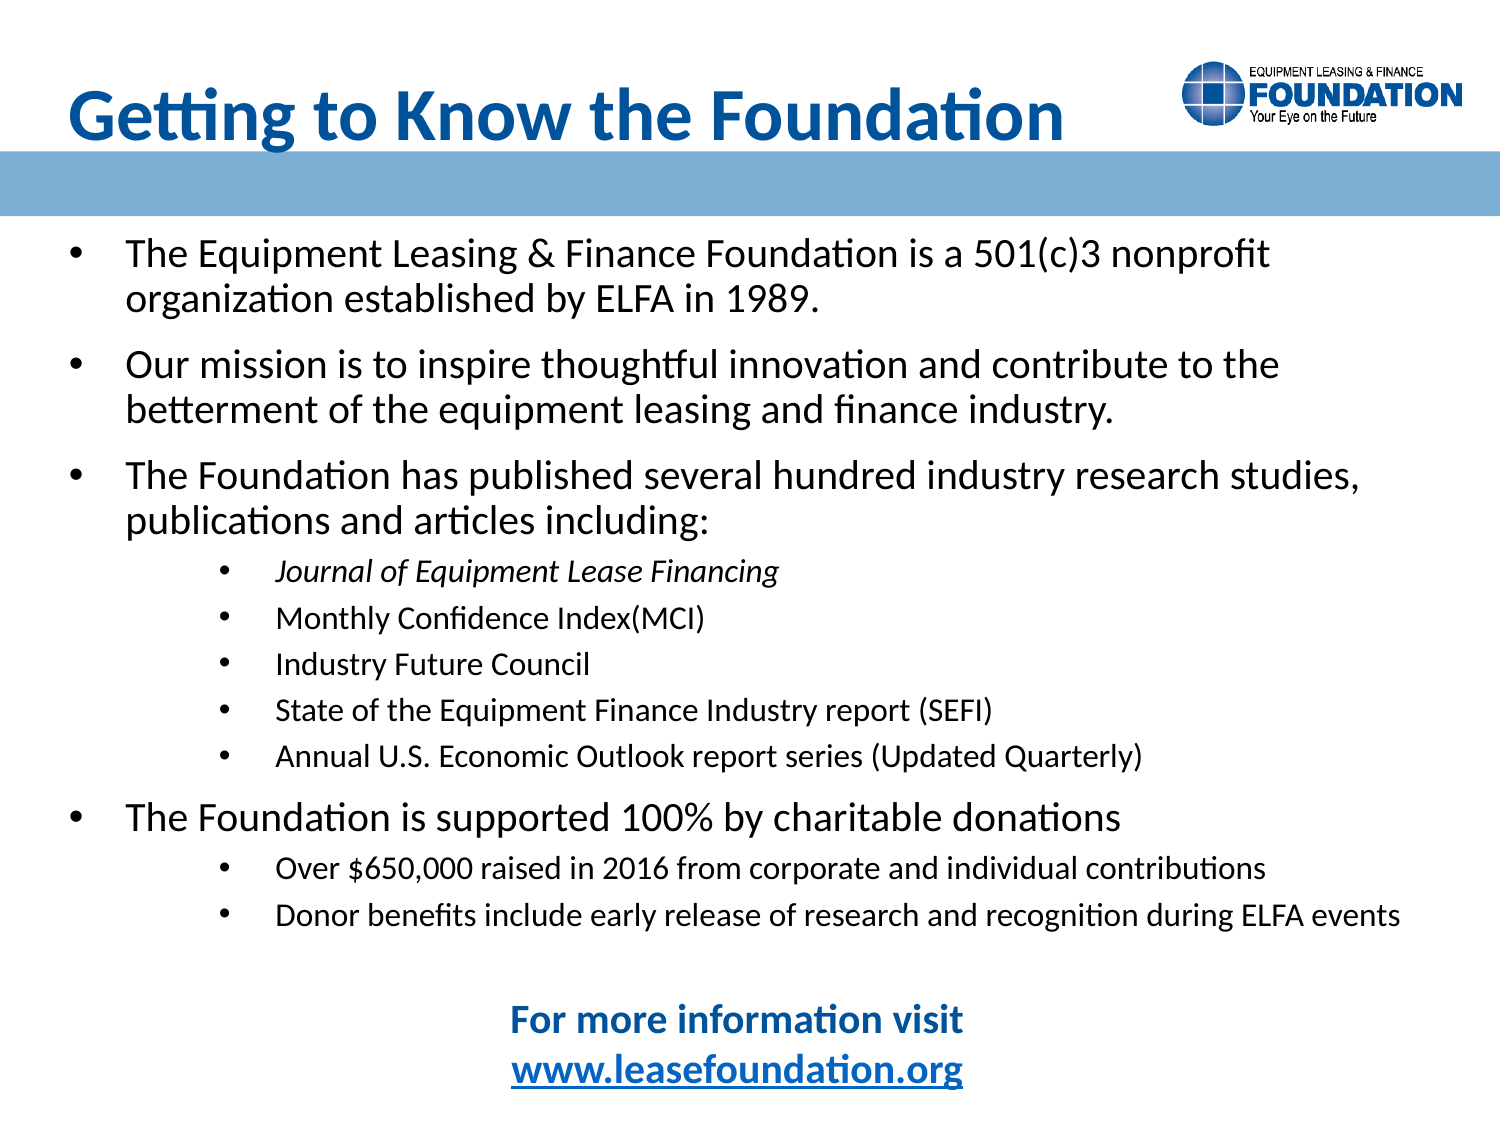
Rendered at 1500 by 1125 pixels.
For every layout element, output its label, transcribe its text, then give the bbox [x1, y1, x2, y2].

list The Equipment Leasing & Finance Foundation is a 501(c)3 nonprofit organization established by ELFA in 1989. Our mission is to inspire thoughtful innovation and contribute to the betterment of the equipment leasing and finance industry. The Foundation has published several hundred industry research studies, publications and articles including: Journal of Equipment Lease Financing Monthly Confidence Index(MCI) Industry Future Council State of the Equipment Finance Industry report (SEFI) Annual U.S. Economic Outlook report series (Updated Quarterly) The Foundation is supported 100% by charitable donations Over $650,000 raised in 2016 from corporate and individual contributions Donor benefits include early release of research and recognition during ELFA events [54, 224, 1437, 970]
picture [1184, 61, 1462, 126]
text_box For more information visit www.leasefoundation.org [73, 984, 1401, 1100]
text_box Getting to Know the Foundation [53, 57, 1184, 163]
